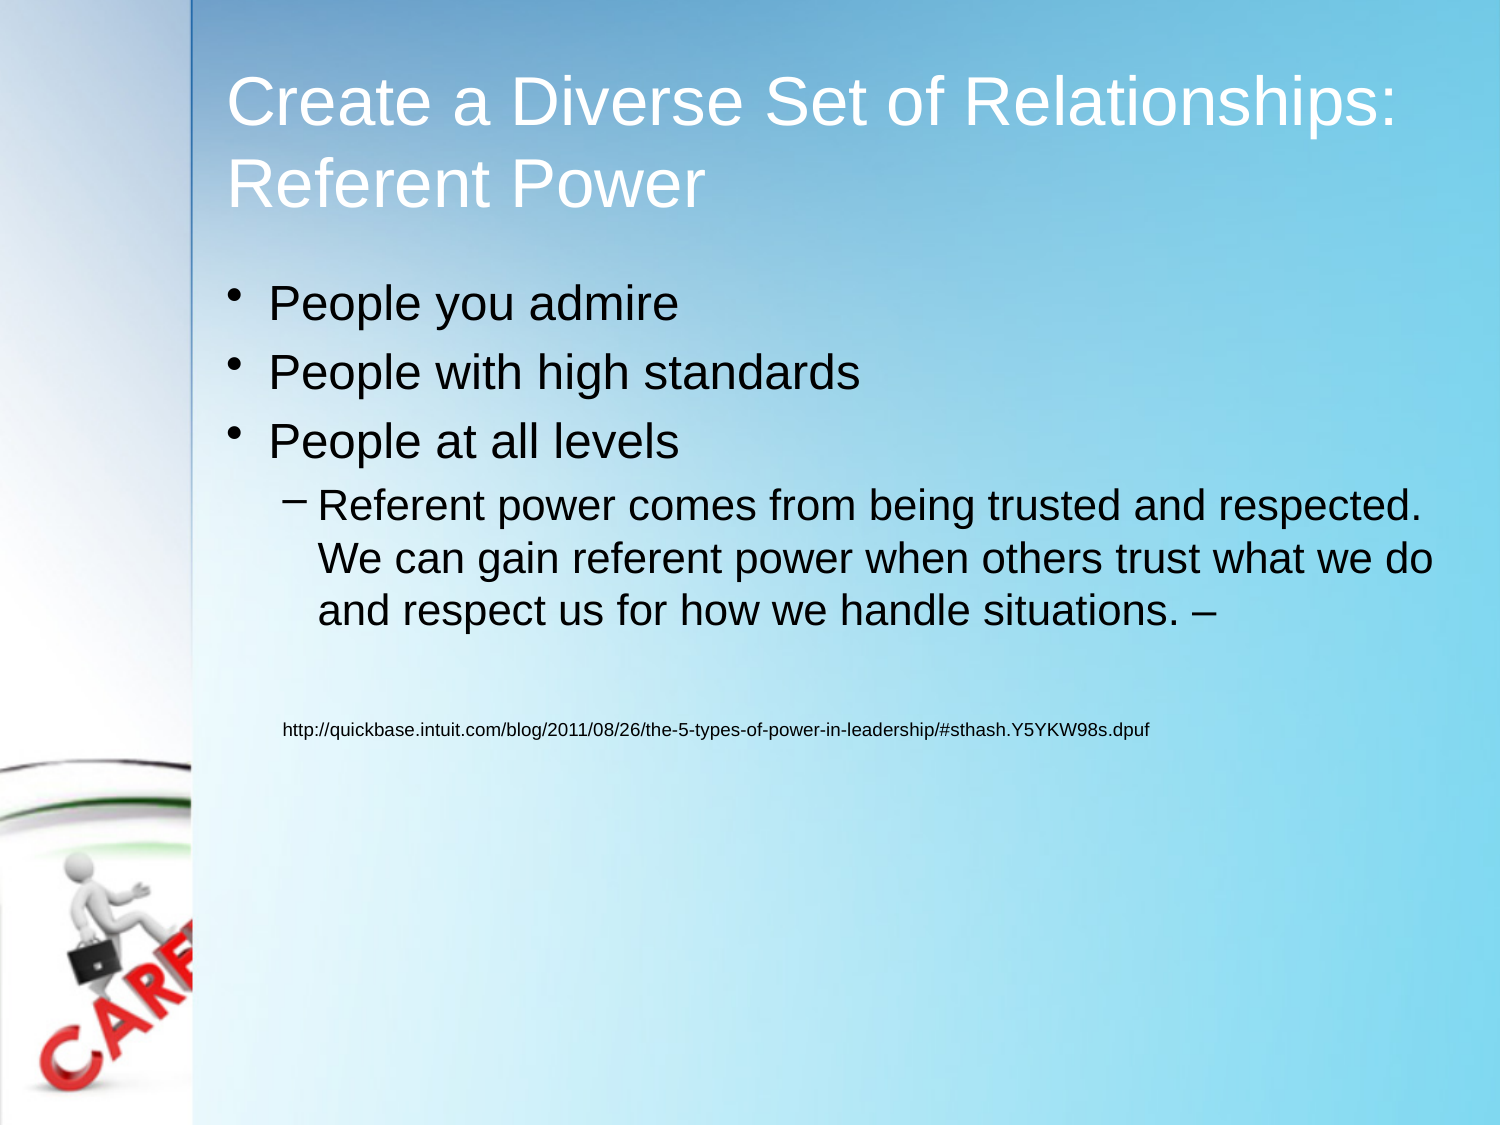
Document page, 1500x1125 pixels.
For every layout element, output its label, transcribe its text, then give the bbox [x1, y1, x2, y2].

title Create a Diverse Set of Relationships: Referent Power [209, 44, 1482, 233]
picture [0, 0, 1500, 1125]
list People you admire People with high standards People at all levels Referent power comes from being trusted and respected. We can gain referent power when others trust what we do and respect us for how we handle situations. – http://quickbase.intuit.com/blog/2011/08/26/the-5-types-of-power-in-leadership/#sthash.Y5YKW98s.dpuf [209, 262, 1482, 1005]
